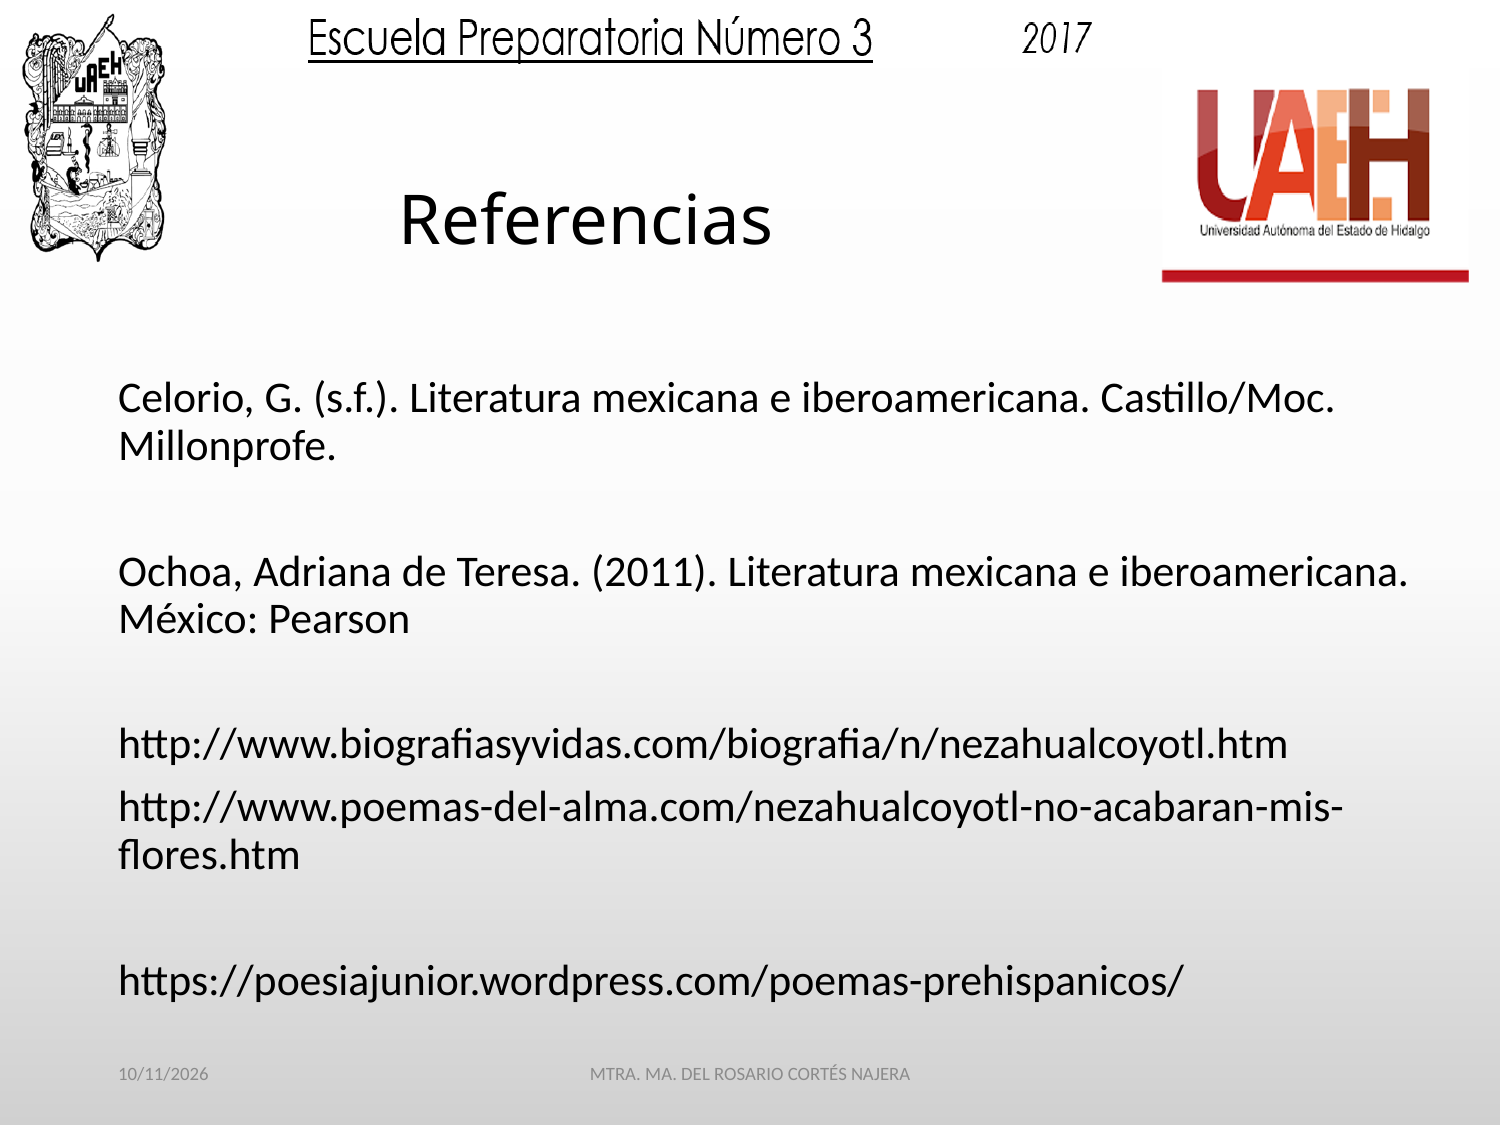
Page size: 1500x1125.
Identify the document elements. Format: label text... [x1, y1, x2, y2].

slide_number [103, 1042, 441, 1103]
picture [0, 0, 1500, 1125]
footer MTRA. MA. DEL ROSARIO CORTÉS NAJERA [496, 1042, 1004, 1103]
title Referencias [383, 113, 807, 299]
list Celorio, G. (s.f.). Literatura mexicana e iberoamericana. Castillo/Moc. Millonprofe. Ochoa, Adriana de Teresa. (2011). Literatura mexicana e iberoamericana. México: Pearson http://www.biografiasyvidas.com/biografia/n/nezahualcoyotl.htm http://www.poemas-del-alma.com/nezahualcoyotl-no-acabaran-mis-flores.htm https://poesiajunior.wordpress.com/poemas-prehispanicos/ [103, 299, 1436, 1014]
